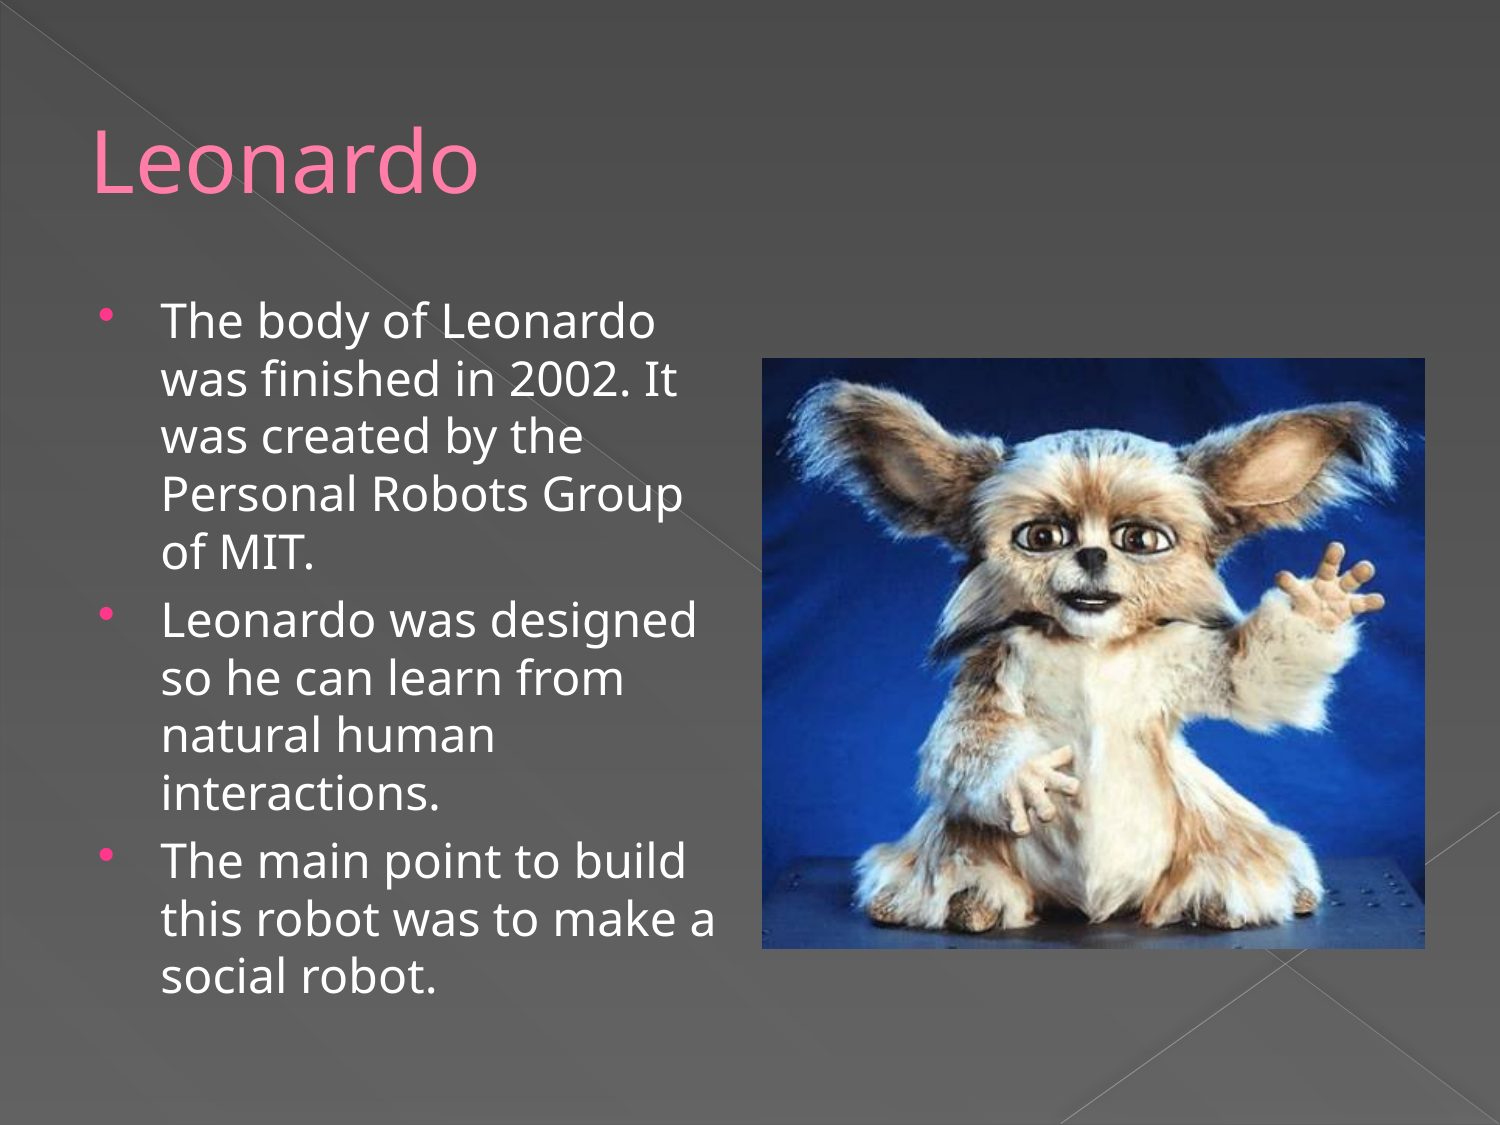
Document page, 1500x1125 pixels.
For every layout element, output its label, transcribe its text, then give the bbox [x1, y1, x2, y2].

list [762, 358, 1426, 949]
title Leonardo [75, 43, 1425, 274]
list The body of Leonardo was finished in 2002. It was created by the Personal Robots Group of MIT. Leonardo was designed so he can learn from natural human interactions. The main point to build this robot was to make a social robot. [75, 282, 738, 1025]
